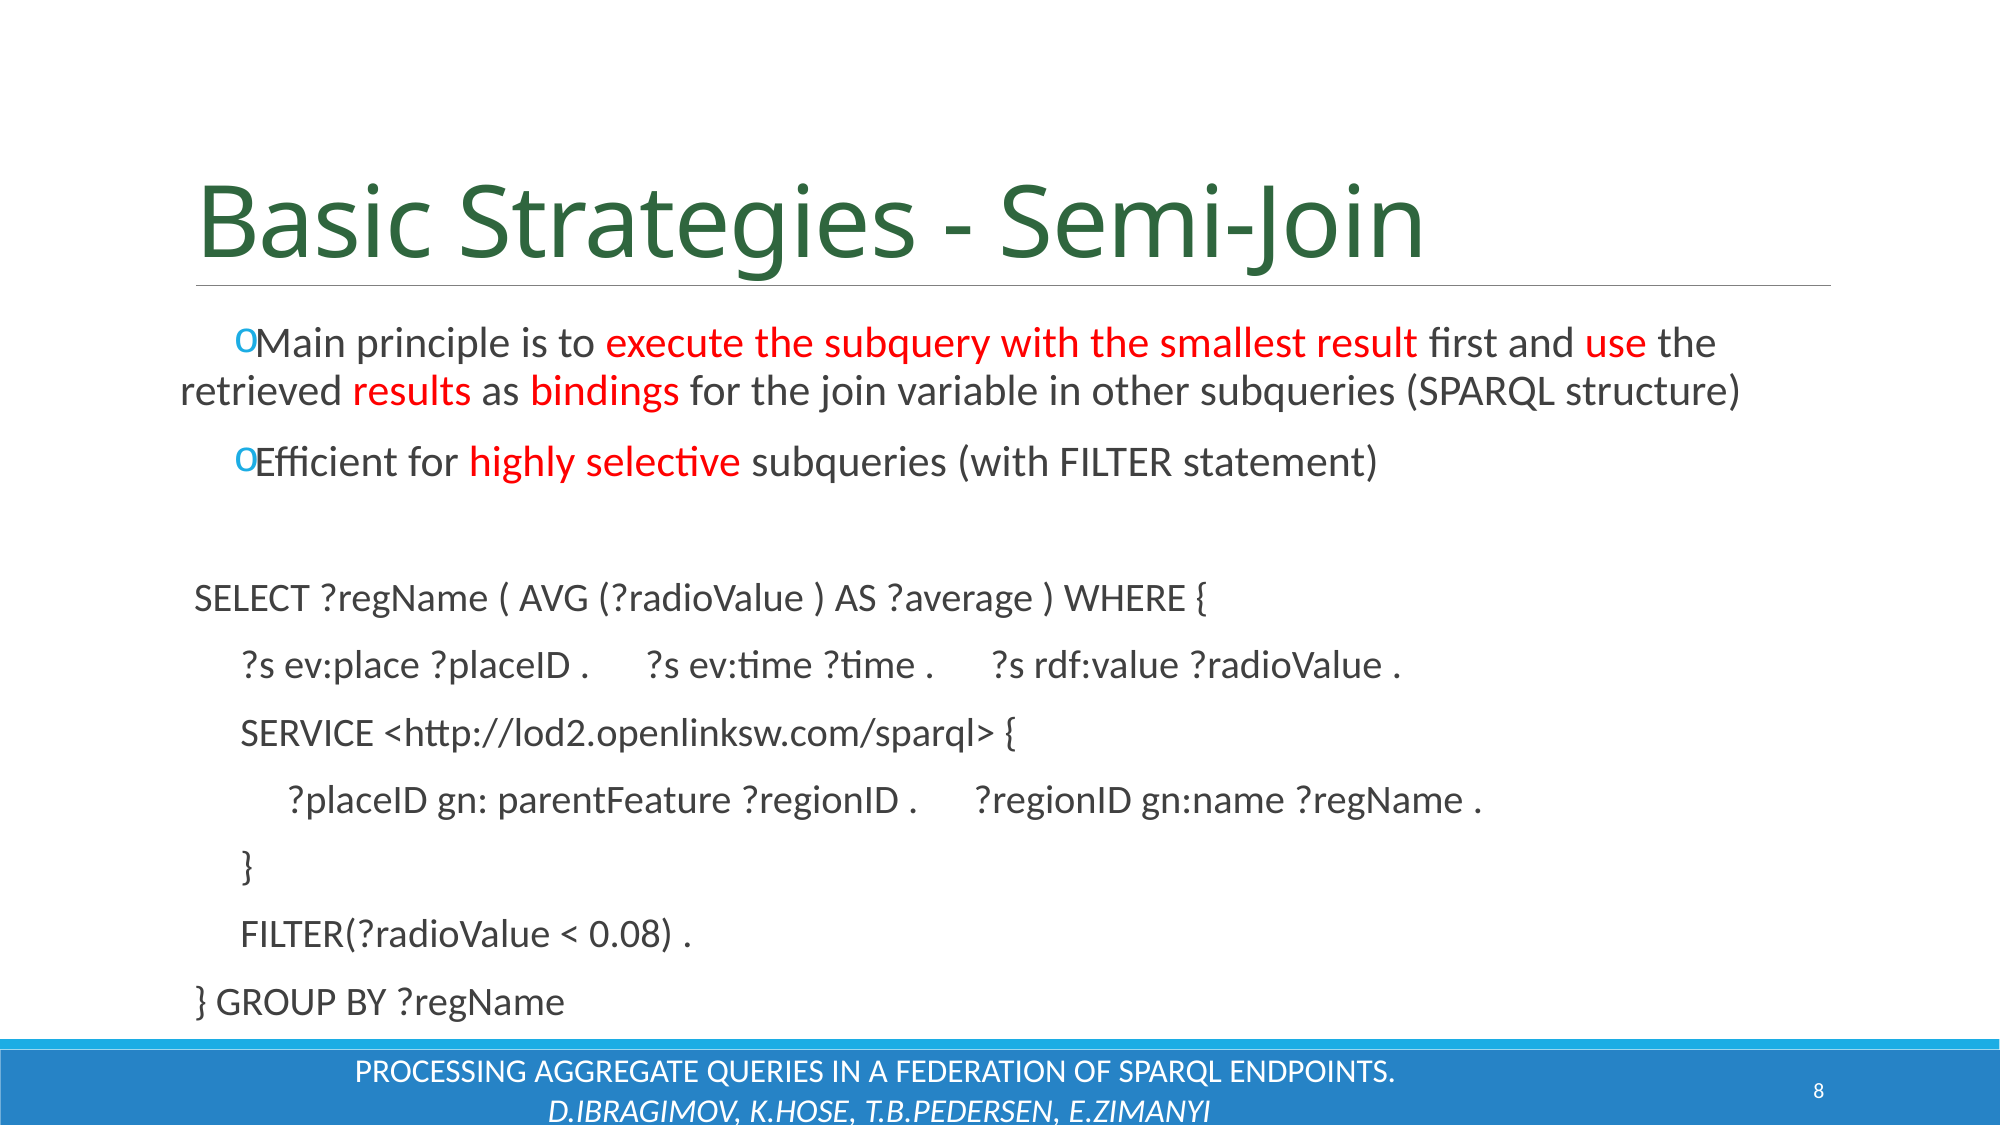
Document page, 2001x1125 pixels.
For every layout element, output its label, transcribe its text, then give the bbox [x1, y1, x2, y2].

title Basic Strategies - Semi-Join [180, 47, 1830, 285]
list Main principle is to execute the subquery with the smallest result first and use the retrieved results as bindings for the join variable in other subqueries (SPARQL structure) Efficient for highly selective subqueries (with FILTER statement) SELECT ?regName ( AVG (?radioValue ) AS ?average ) WHERE { ?s ev:place ?placeID . ?s ev:time ?time . ?s rdf:value ?radioValue . SERVICE <http://lod2.openlinksw.com/sparql> { ?placeID gn: parentFeature ?regionID . ?regionID gn:name ?regName . } FILTER(?radioValue < 0.08) . } GROUP BY ?regName [180, 312, 1830, 1032]
footer Processing Aggregate Queries in a Federation of SPARQL Endpoints. D.Ibragimov, K.Hose, T.B.Pedersen, E.Zimanyi [0, 1059, 1761, 1120]
slide_number 8 [1761, 1059, 1840, 1120]
